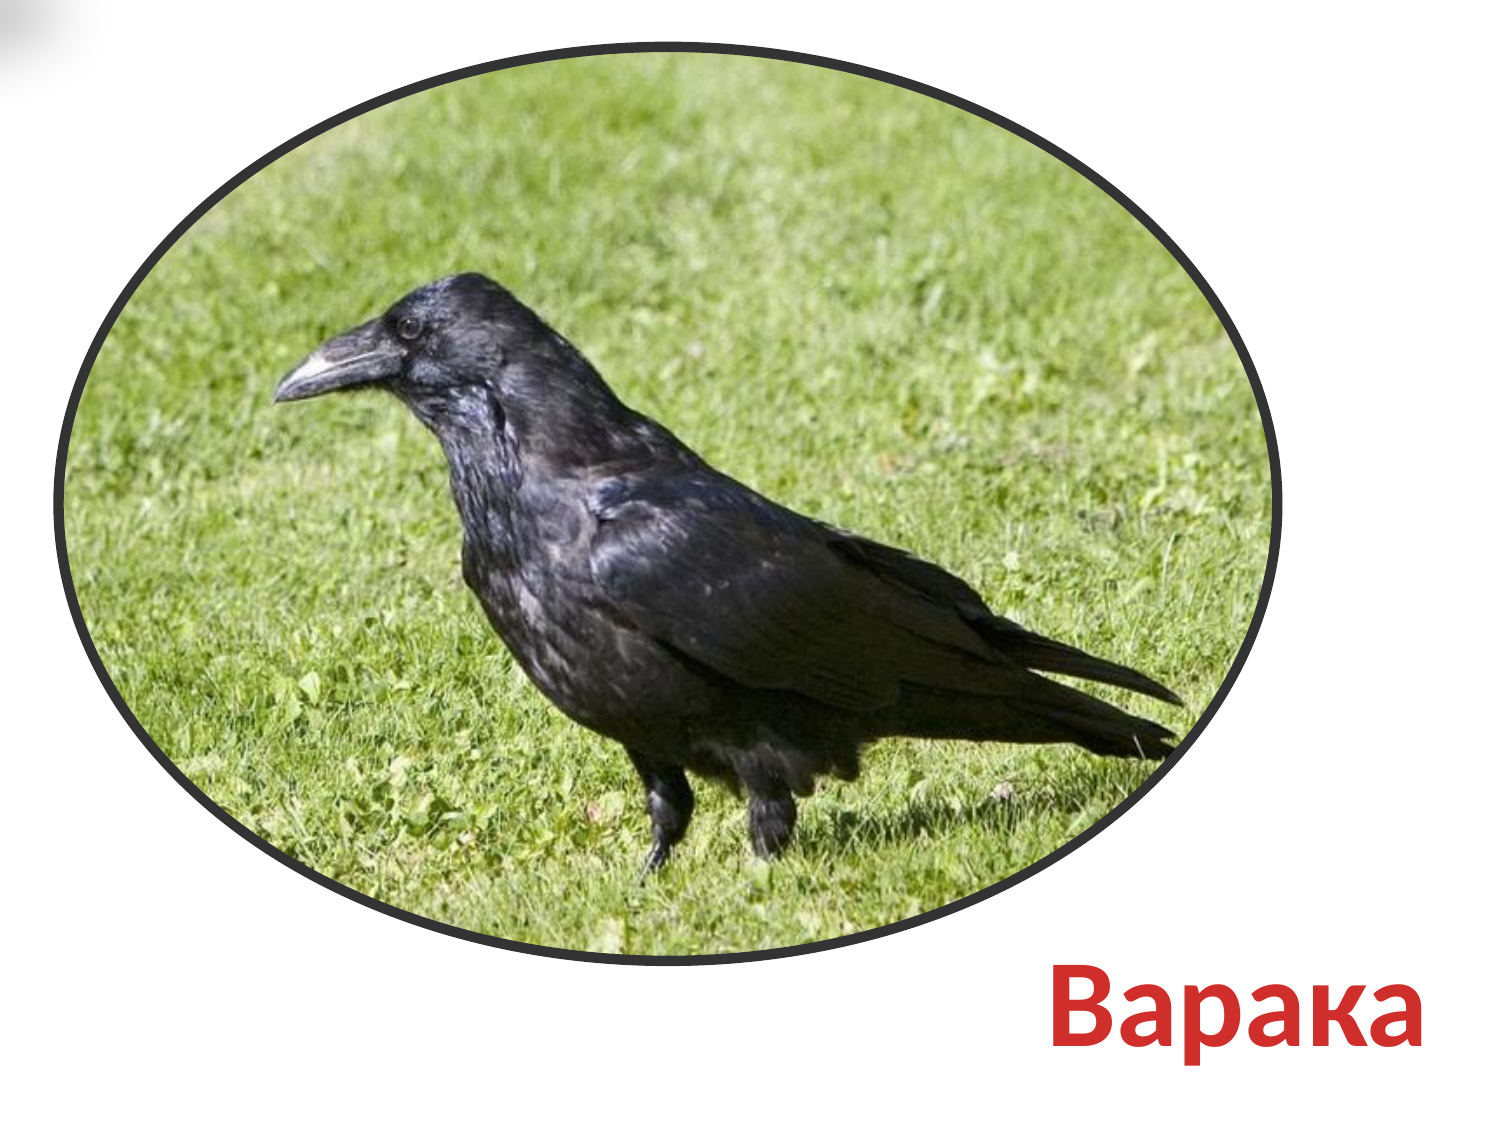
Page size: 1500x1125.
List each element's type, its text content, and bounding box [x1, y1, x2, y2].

picture [58, 46, 1278, 962]
text_box Варака [1031, 913, 1454, 1079]
